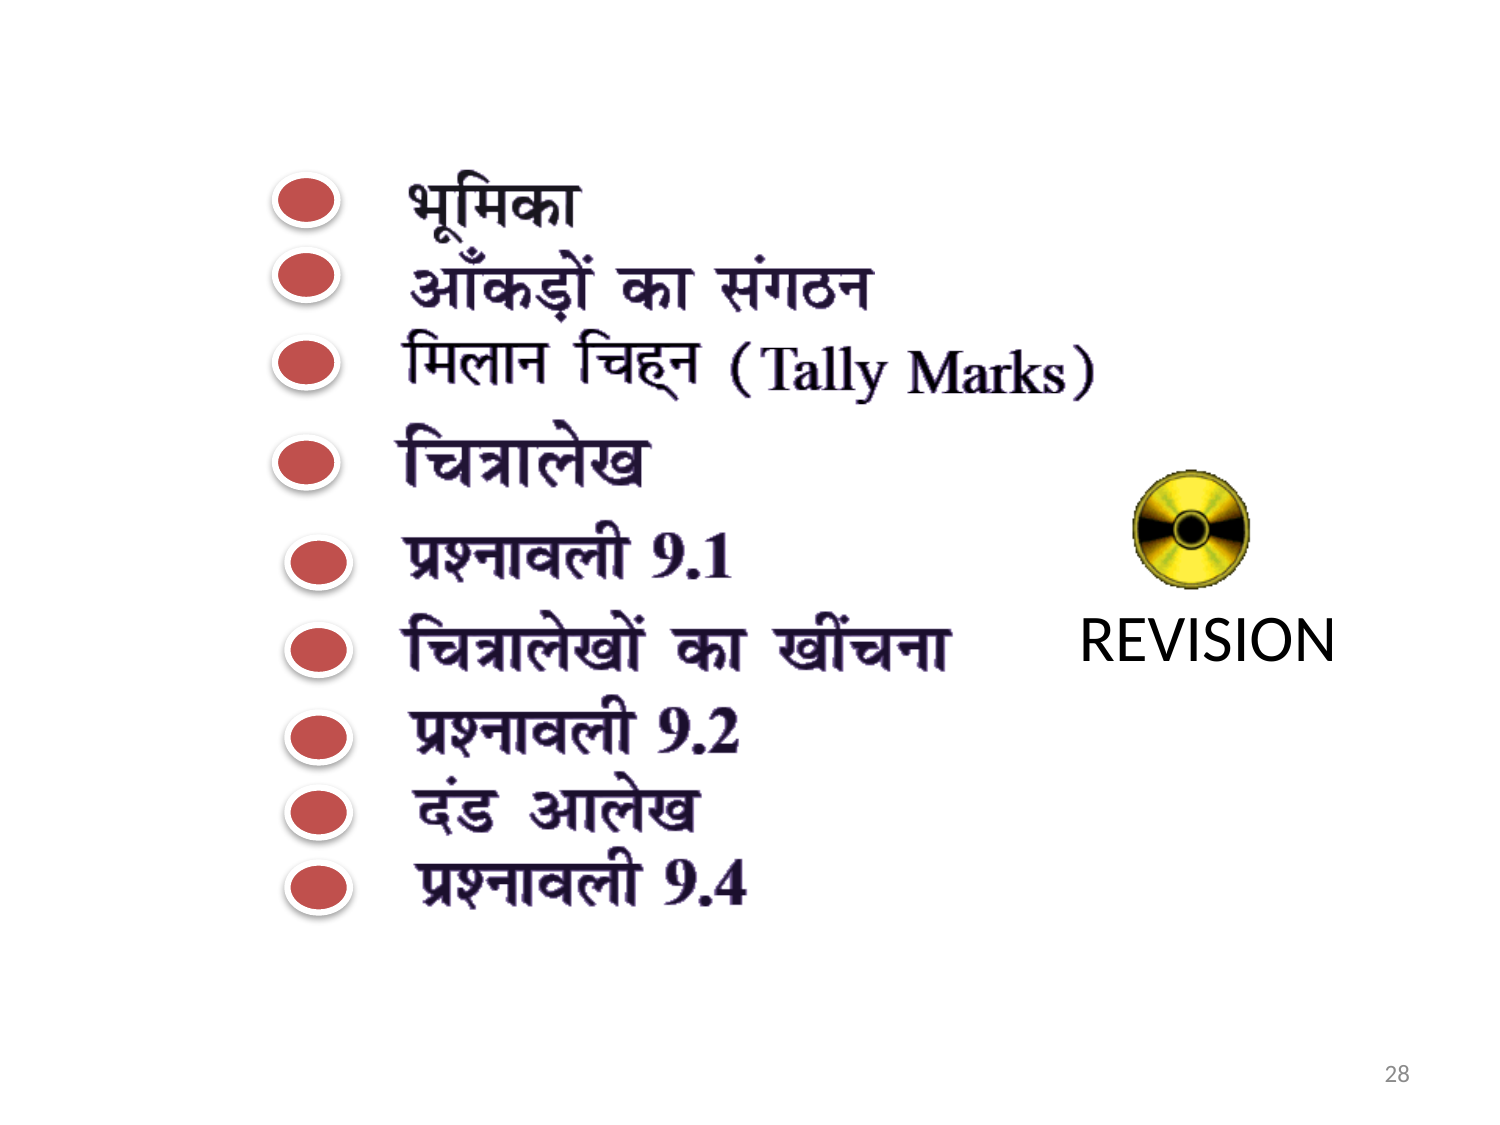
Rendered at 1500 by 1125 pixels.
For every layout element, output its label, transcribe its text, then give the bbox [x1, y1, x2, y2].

picture [387, 162, 1101, 501]
text_box [271, 334, 341, 391]
text_box [271, 434, 341, 491]
picture [1124, 462, 1259, 596]
text_box [271, 246, 341, 304]
picture [387, 513, 976, 929]
text_box REVISION [1064, 587, 1352, 683]
text_box [284, 621, 354, 679]
text_box [284, 859, 354, 916]
text_box [284, 534, 354, 591]
text_box [271, 171, 341, 229]
slide_number 28 [1074, 1042, 1425, 1103]
text_box [284, 784, 354, 841]
text_box [284, 709, 354, 766]
